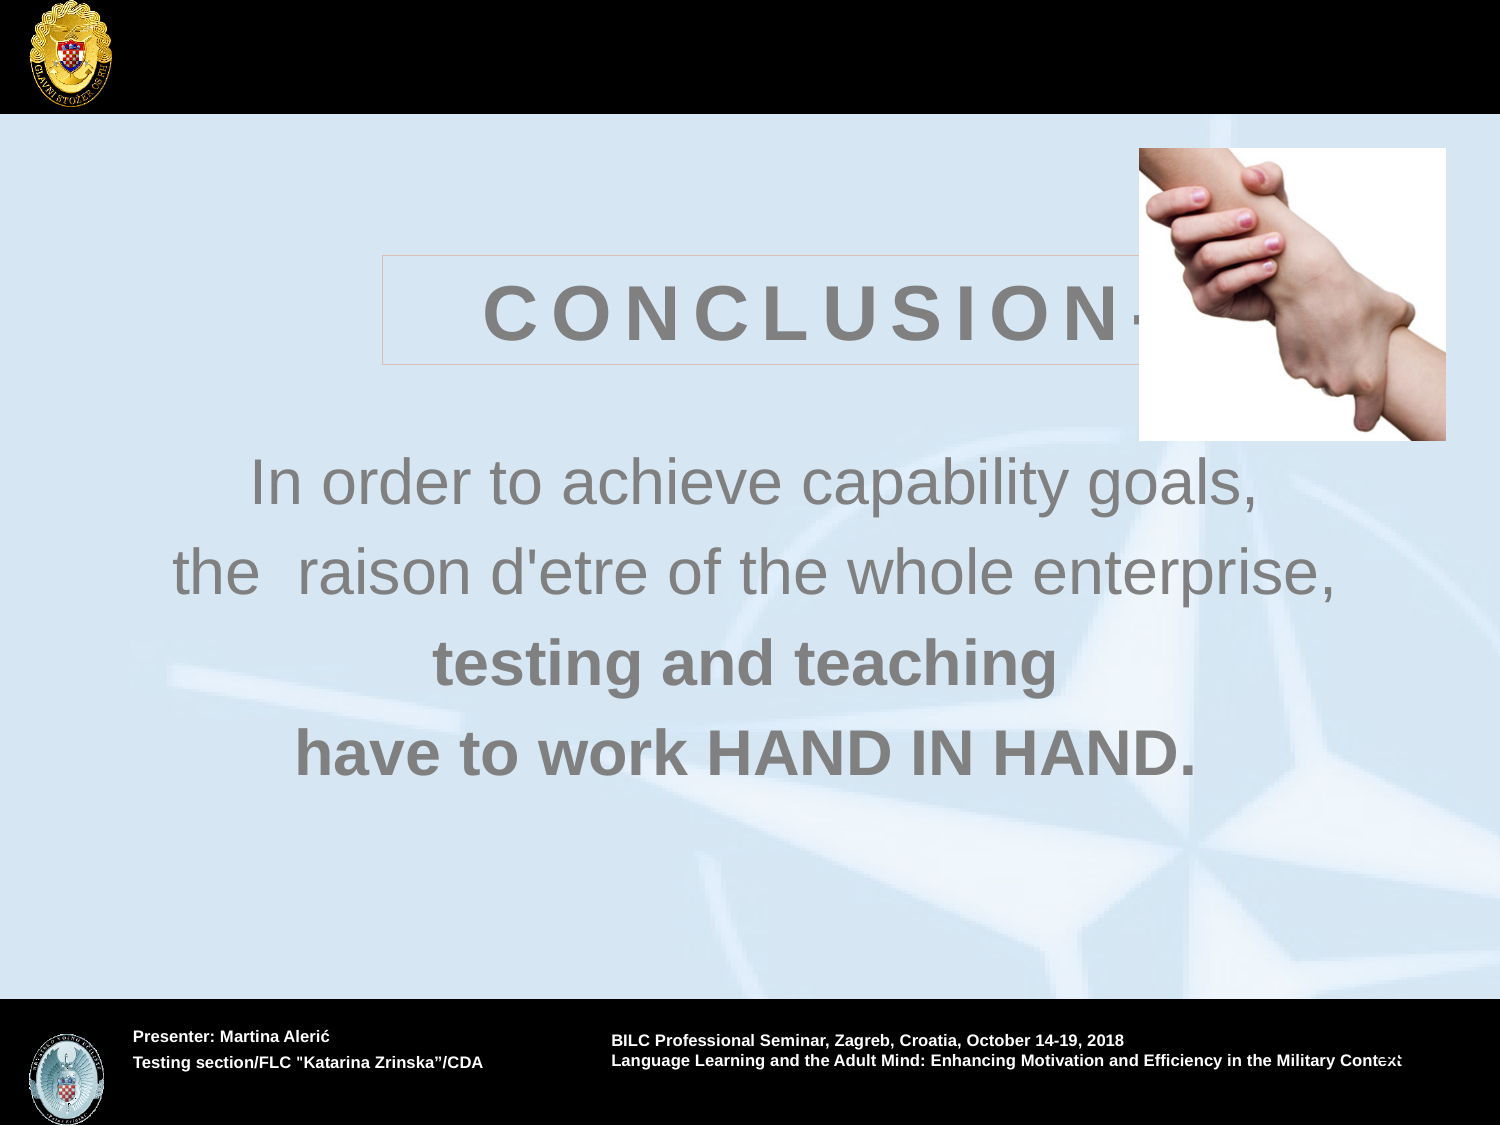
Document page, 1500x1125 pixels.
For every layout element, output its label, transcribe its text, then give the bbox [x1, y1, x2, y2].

picture [29, 1034, 104, 1125]
list In order to achieve capability goals, the raison d'etre of the whole enterprise, testing and teaching have to work HAND IN HAND. [79, 432, 1430, 894]
picture [0, 114, 1500, 999]
title CONCLUSION-I [382, 255, 1134, 365]
picture [29, 0, 112, 107]
slide_number 19 [1074, 1024, 1425, 1103]
footer [253, 1042, 1074, 1103]
